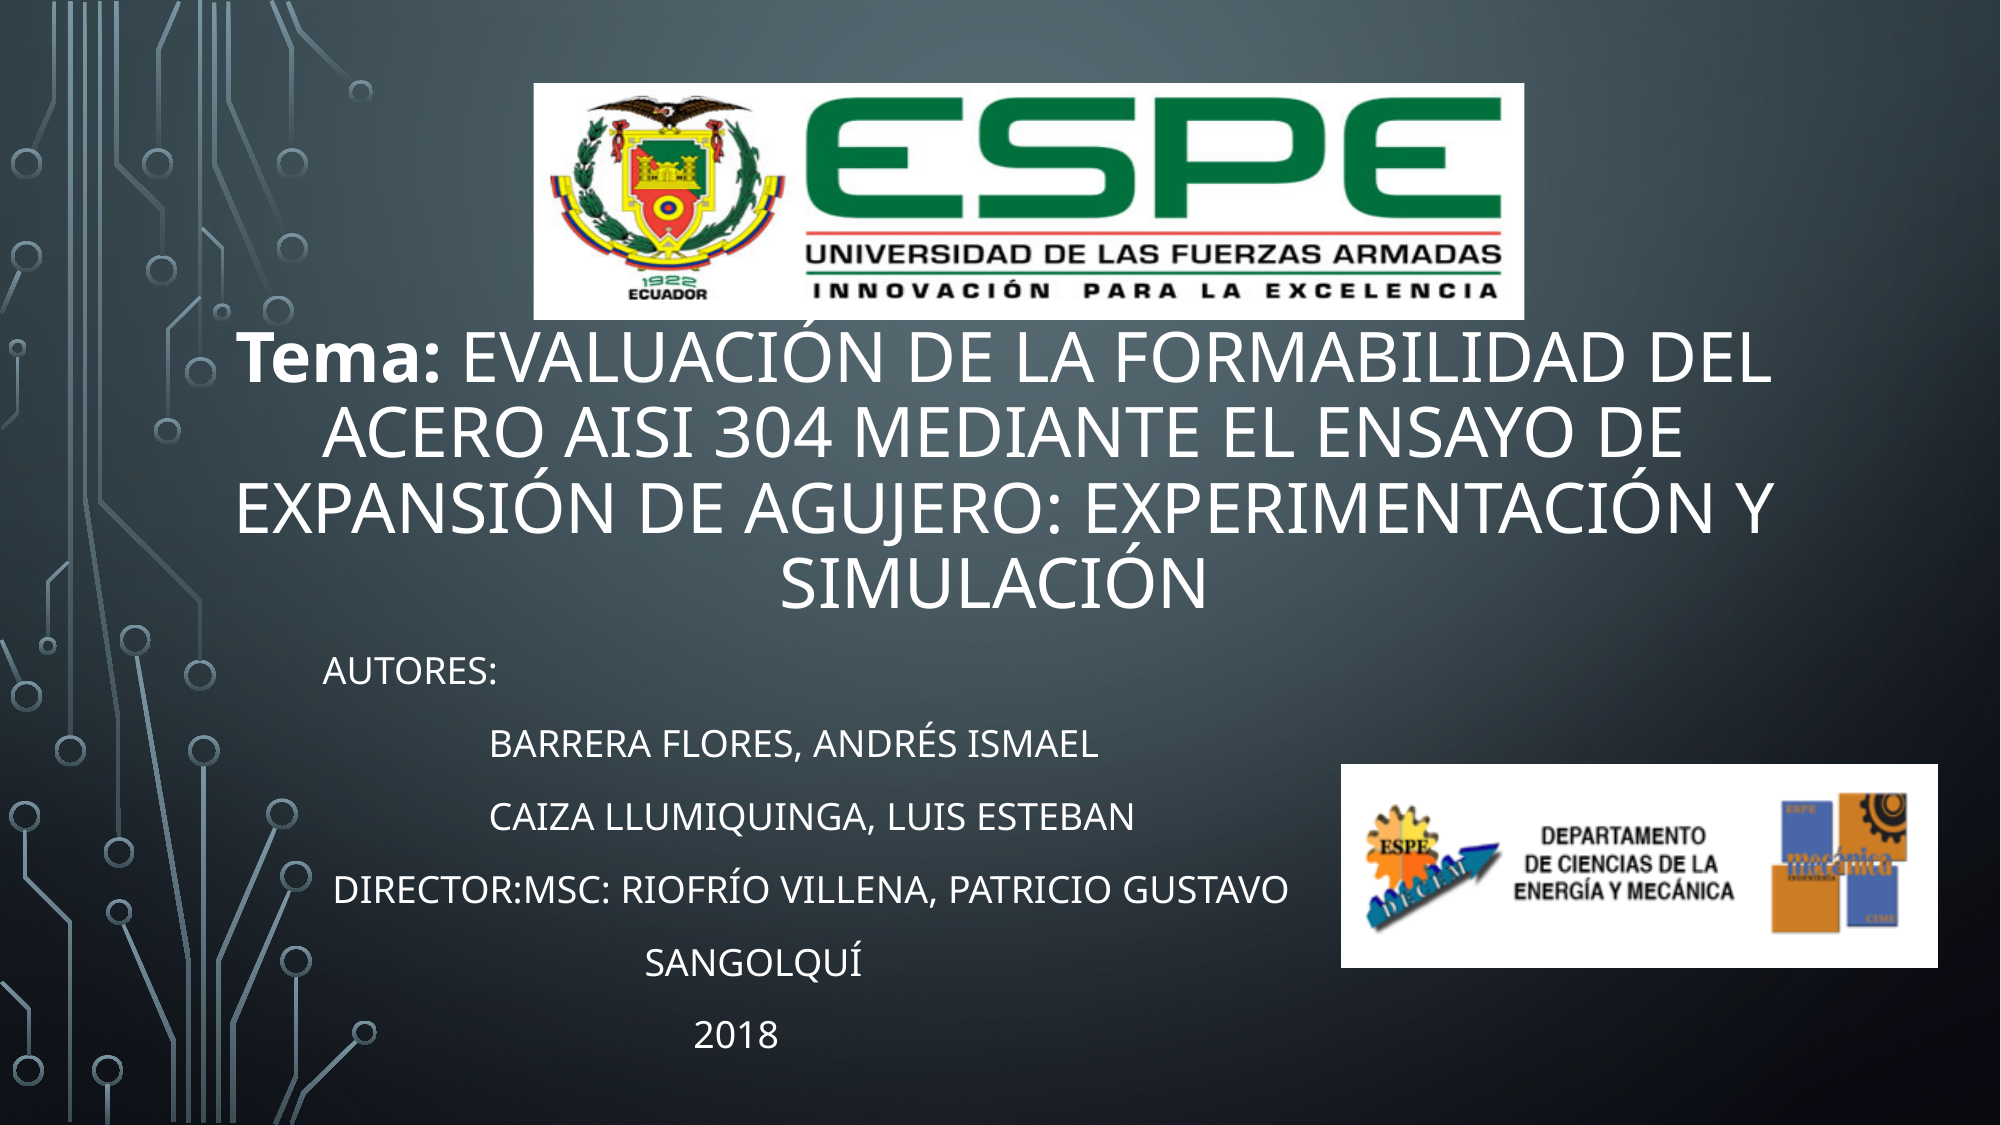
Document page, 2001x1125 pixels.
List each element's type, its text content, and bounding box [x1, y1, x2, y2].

picture [533, 82, 1525, 320]
subtitle AUTORES: BARRERA FLORES, ANDRÉS ISMAEL CAIZA LLUMIQUINGA, LUIS ESTEBAN DIRECTOR:MSC: RIOFRÍO VILLENA, PATRICIO GUSTAVO SANGOLQUÍ 2018 [307, 631, 1750, 1067]
picture [1341, 764, 1938, 968]
title Tema: EVALUACIÓN DE LA FORMABILIDAD DEL ACERO AISI 304 MEDIANTE EL ENSAYO DE EXPANSIÓN DE AGUJERO: EXPERIMENTACIÓN Y SIMULACIÓN [215, 239, 1794, 631]
